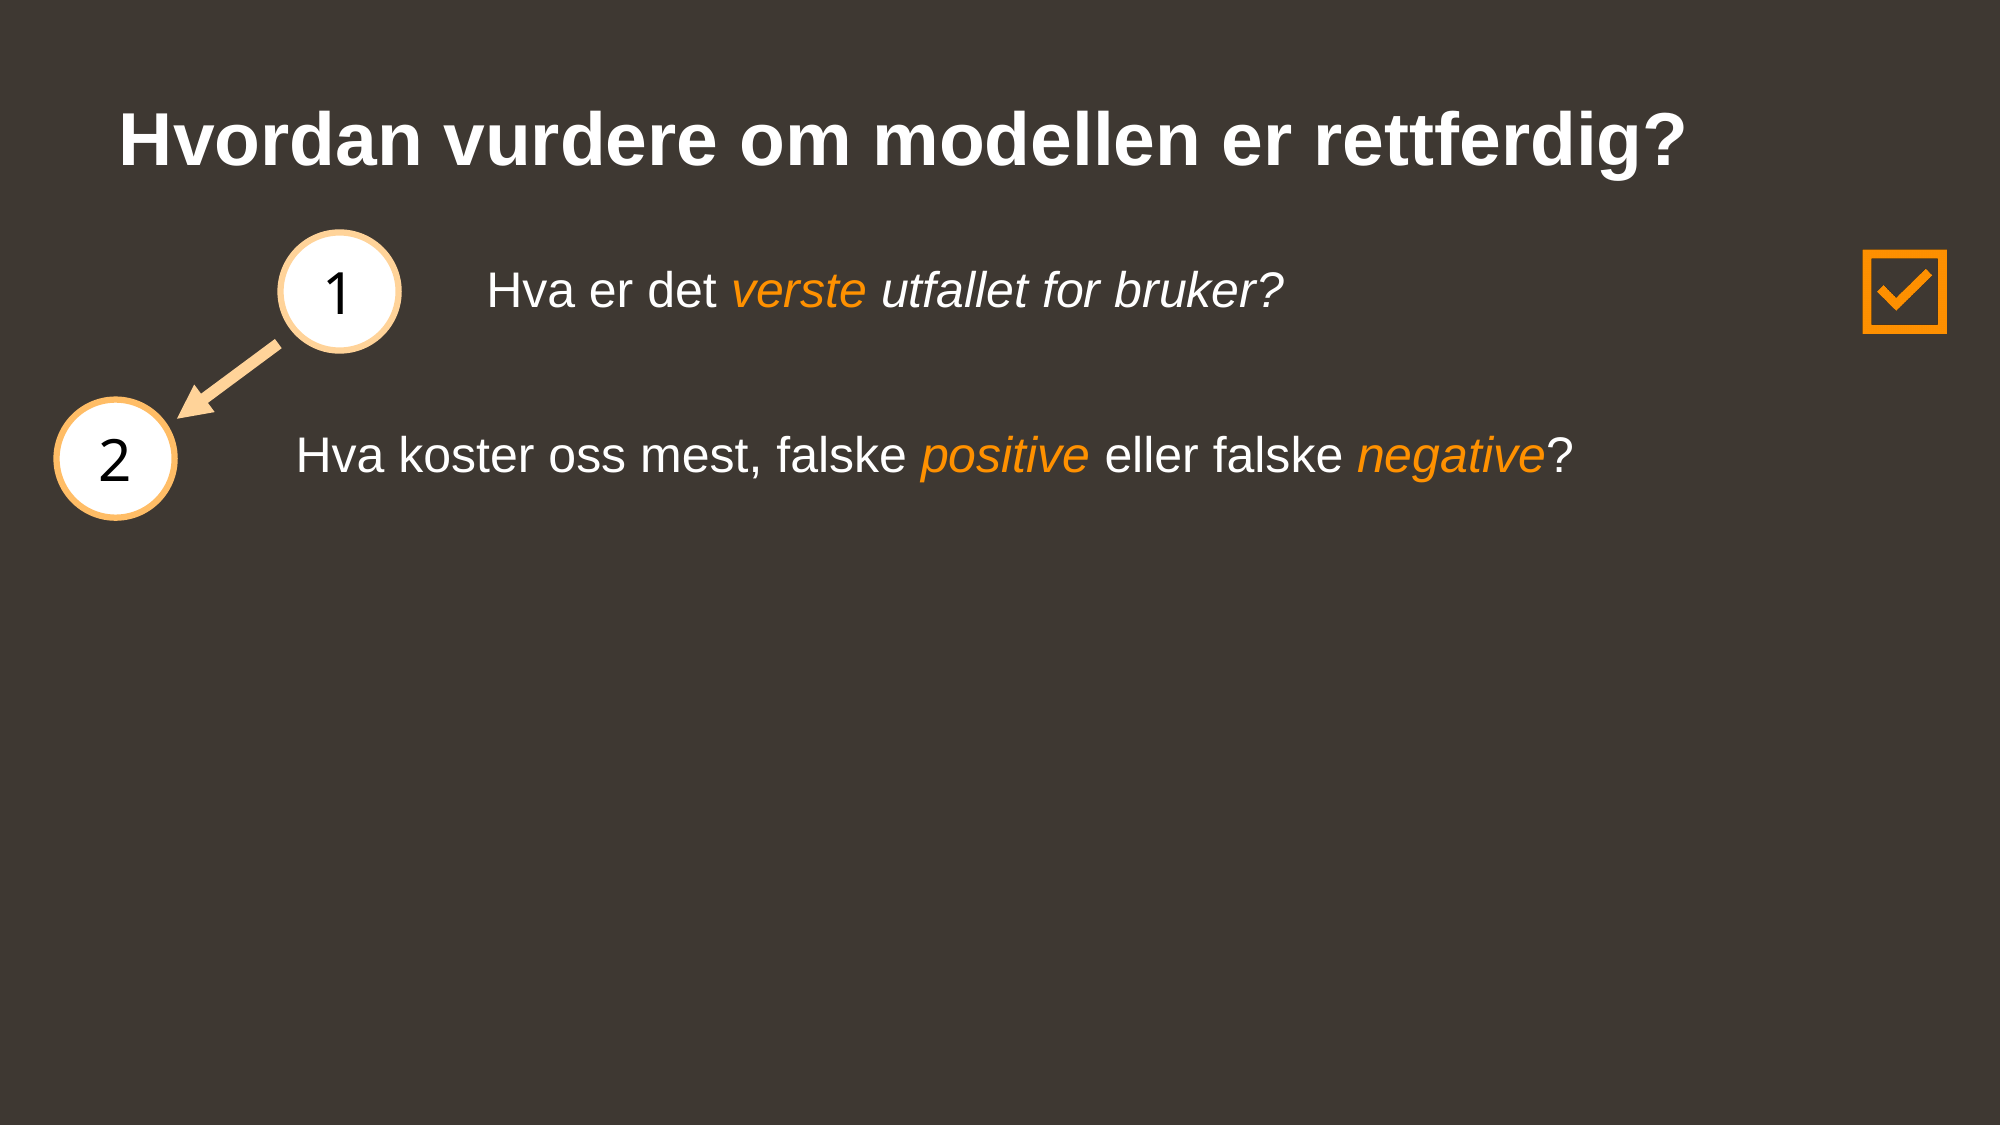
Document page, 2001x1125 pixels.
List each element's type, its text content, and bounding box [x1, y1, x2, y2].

text_box Hvordan vurdere om modellen er rettferdig? [103, 32, 1829, 250]
text_box Hva er det verste utfallet for bruker? [471, 250, 1829, 325]
text_box 1 [279, 250, 400, 343]
picture [1829, 216, 1980, 367]
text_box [56, 343, 1817, 518]
